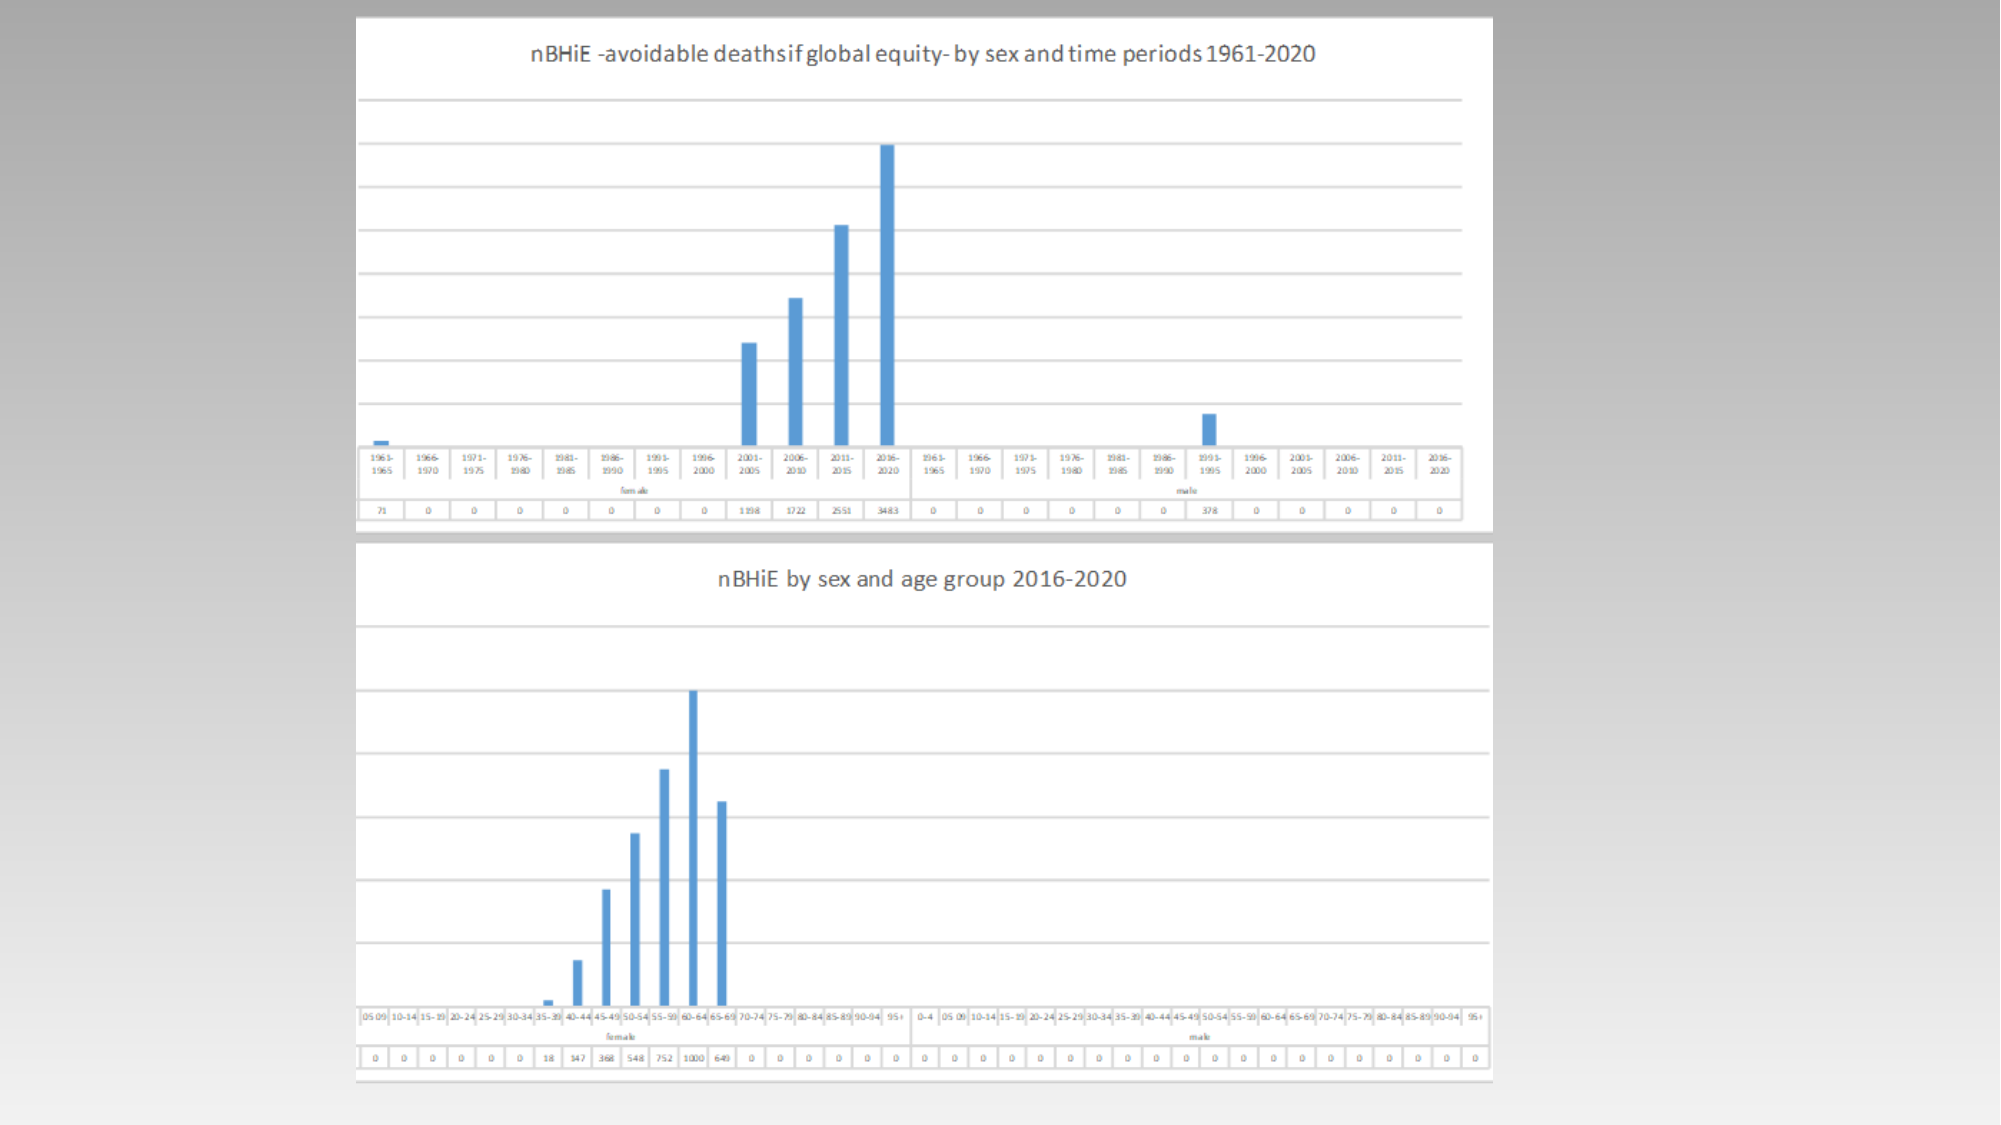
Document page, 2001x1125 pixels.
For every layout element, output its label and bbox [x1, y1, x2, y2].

picture [356, 541, 1493, 1086]
picture [356, 16, 1493, 537]
